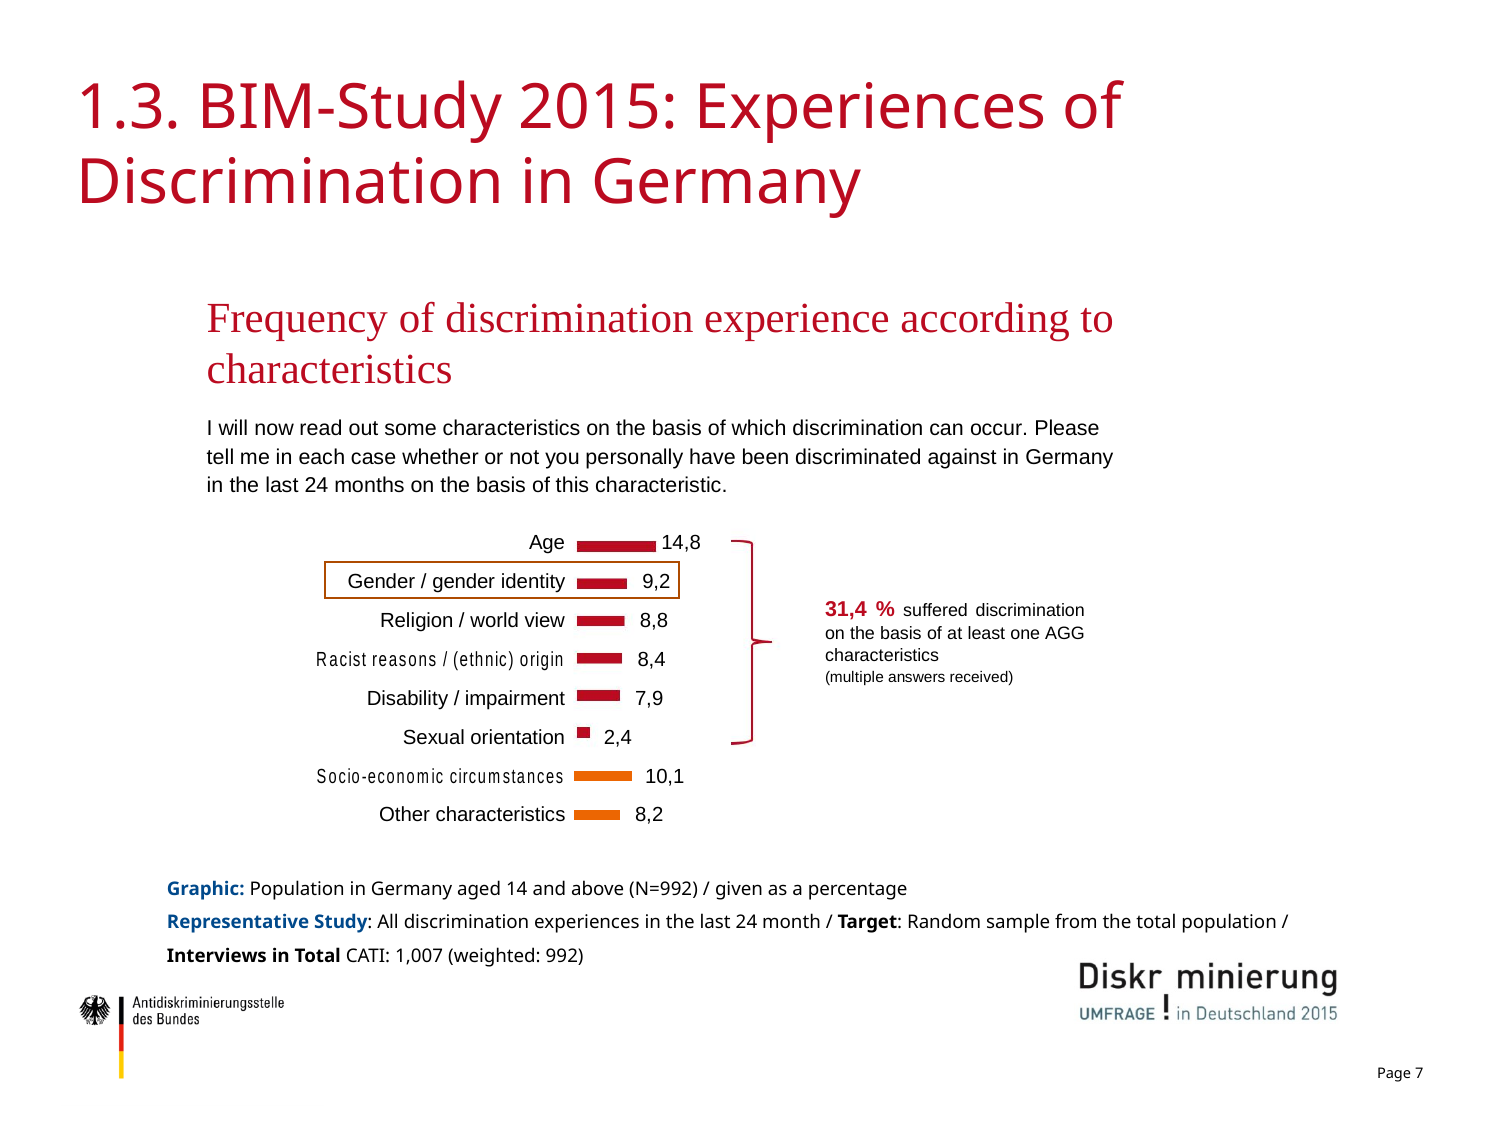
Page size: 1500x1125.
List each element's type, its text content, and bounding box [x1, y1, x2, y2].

picture [61, 972, 326, 1111]
picture [149, 241, 1270, 902]
text_box Graphic: Population in Germany aged 14 and above (N=992) / given as a percentage Representative Study: All discrimination experiences in the last 24 month / Target: Random sample from the total population / Interviews in Total CATI: 1,007 (weighted: 992) [152, 857, 1388, 997]
picture [1063, 958, 1353, 1024]
list [76, 196, 1424, 953]
slide_number Page 7 [1272, 1058, 1424, 1083]
title 1.3. BIM-Study 2015: Experiences of Discrimination in Germany [76, 66, 1424, 196]
